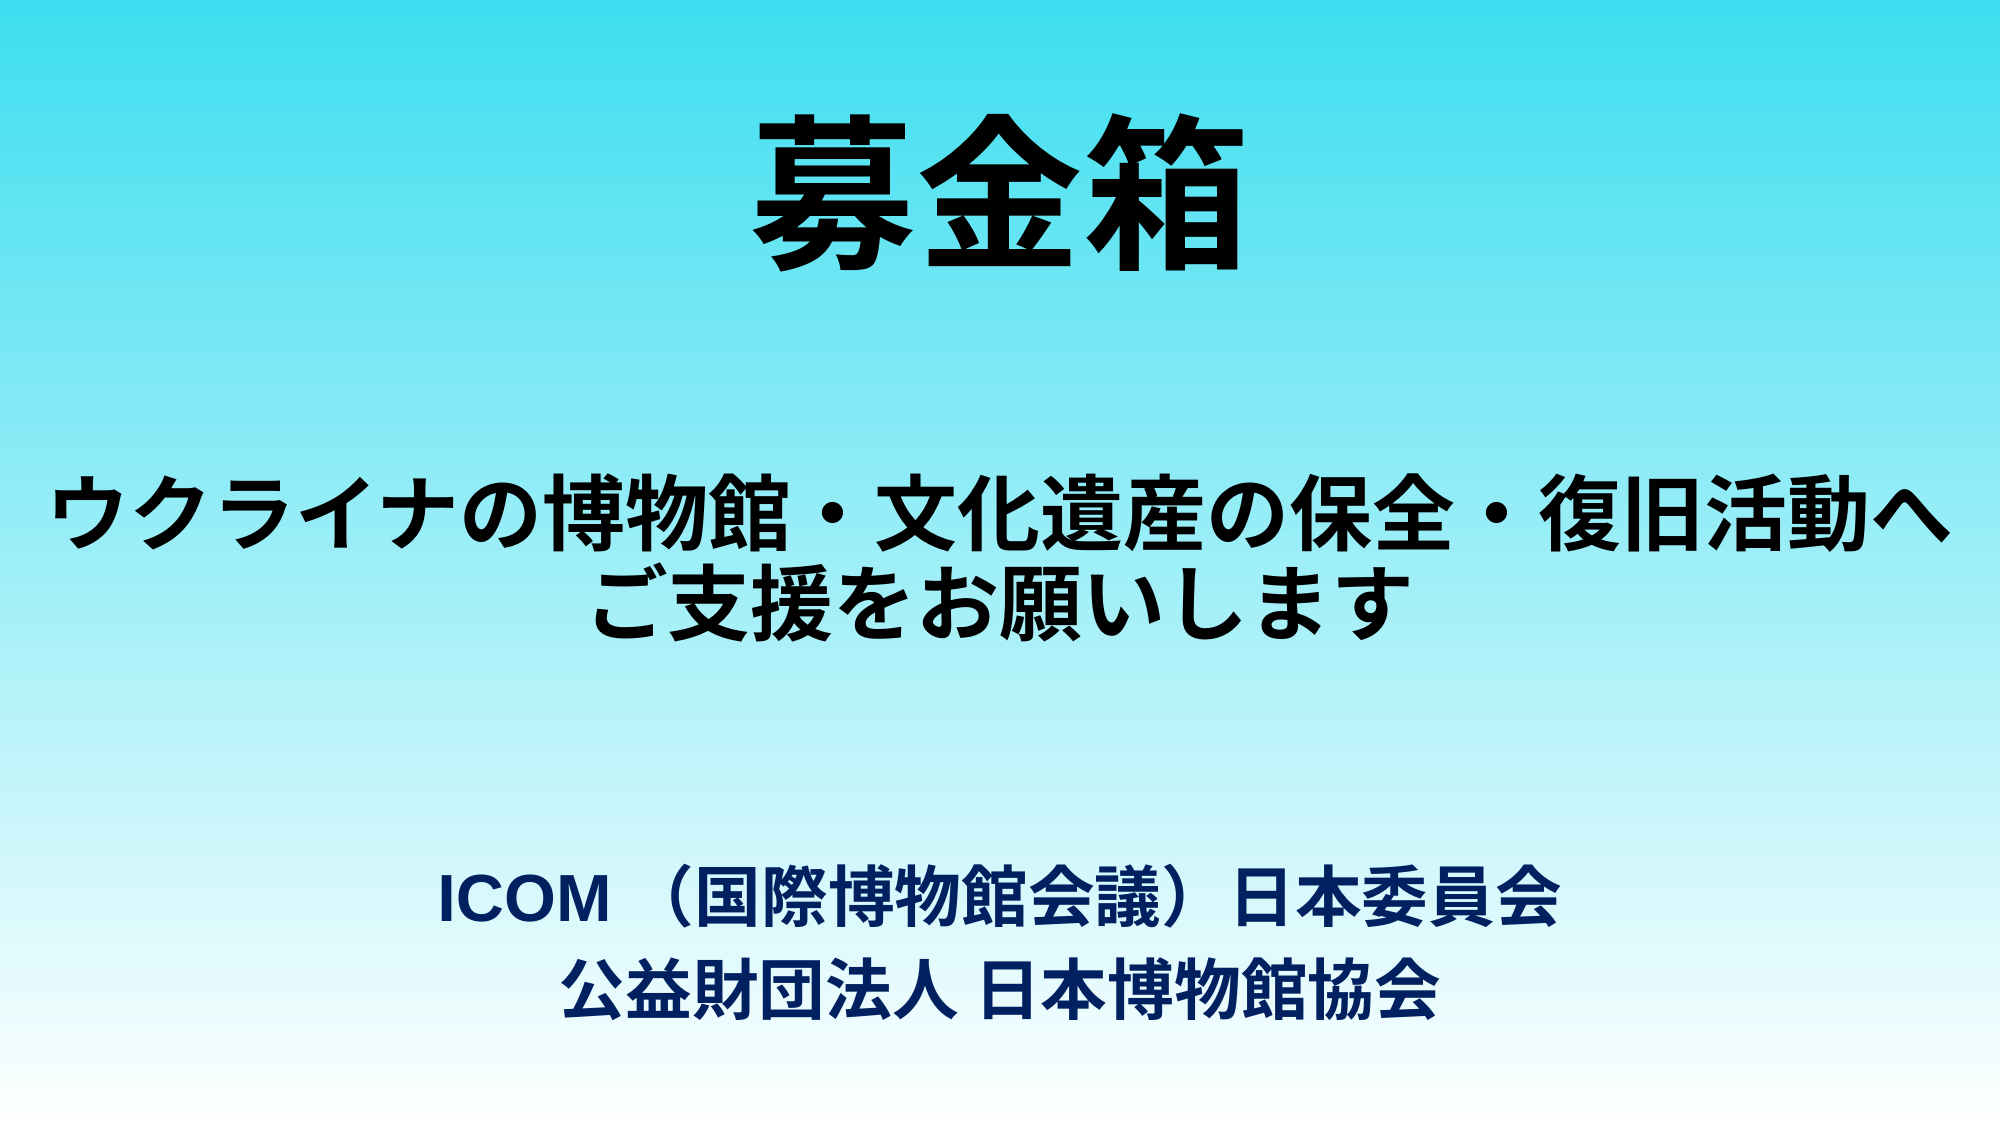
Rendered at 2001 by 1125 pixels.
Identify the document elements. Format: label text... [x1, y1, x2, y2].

text_box 募金箱 [581, 104, 1419, 300]
subtitle ICOM（国際博物館会議）日本委員会 公益財団法人 日本博物館協会 [249, 856, 1750, 1051]
title ウクライナの博物館・文化遺産の保全・復旧活動へご支援をお願いします [0, 465, 2000, 660]
